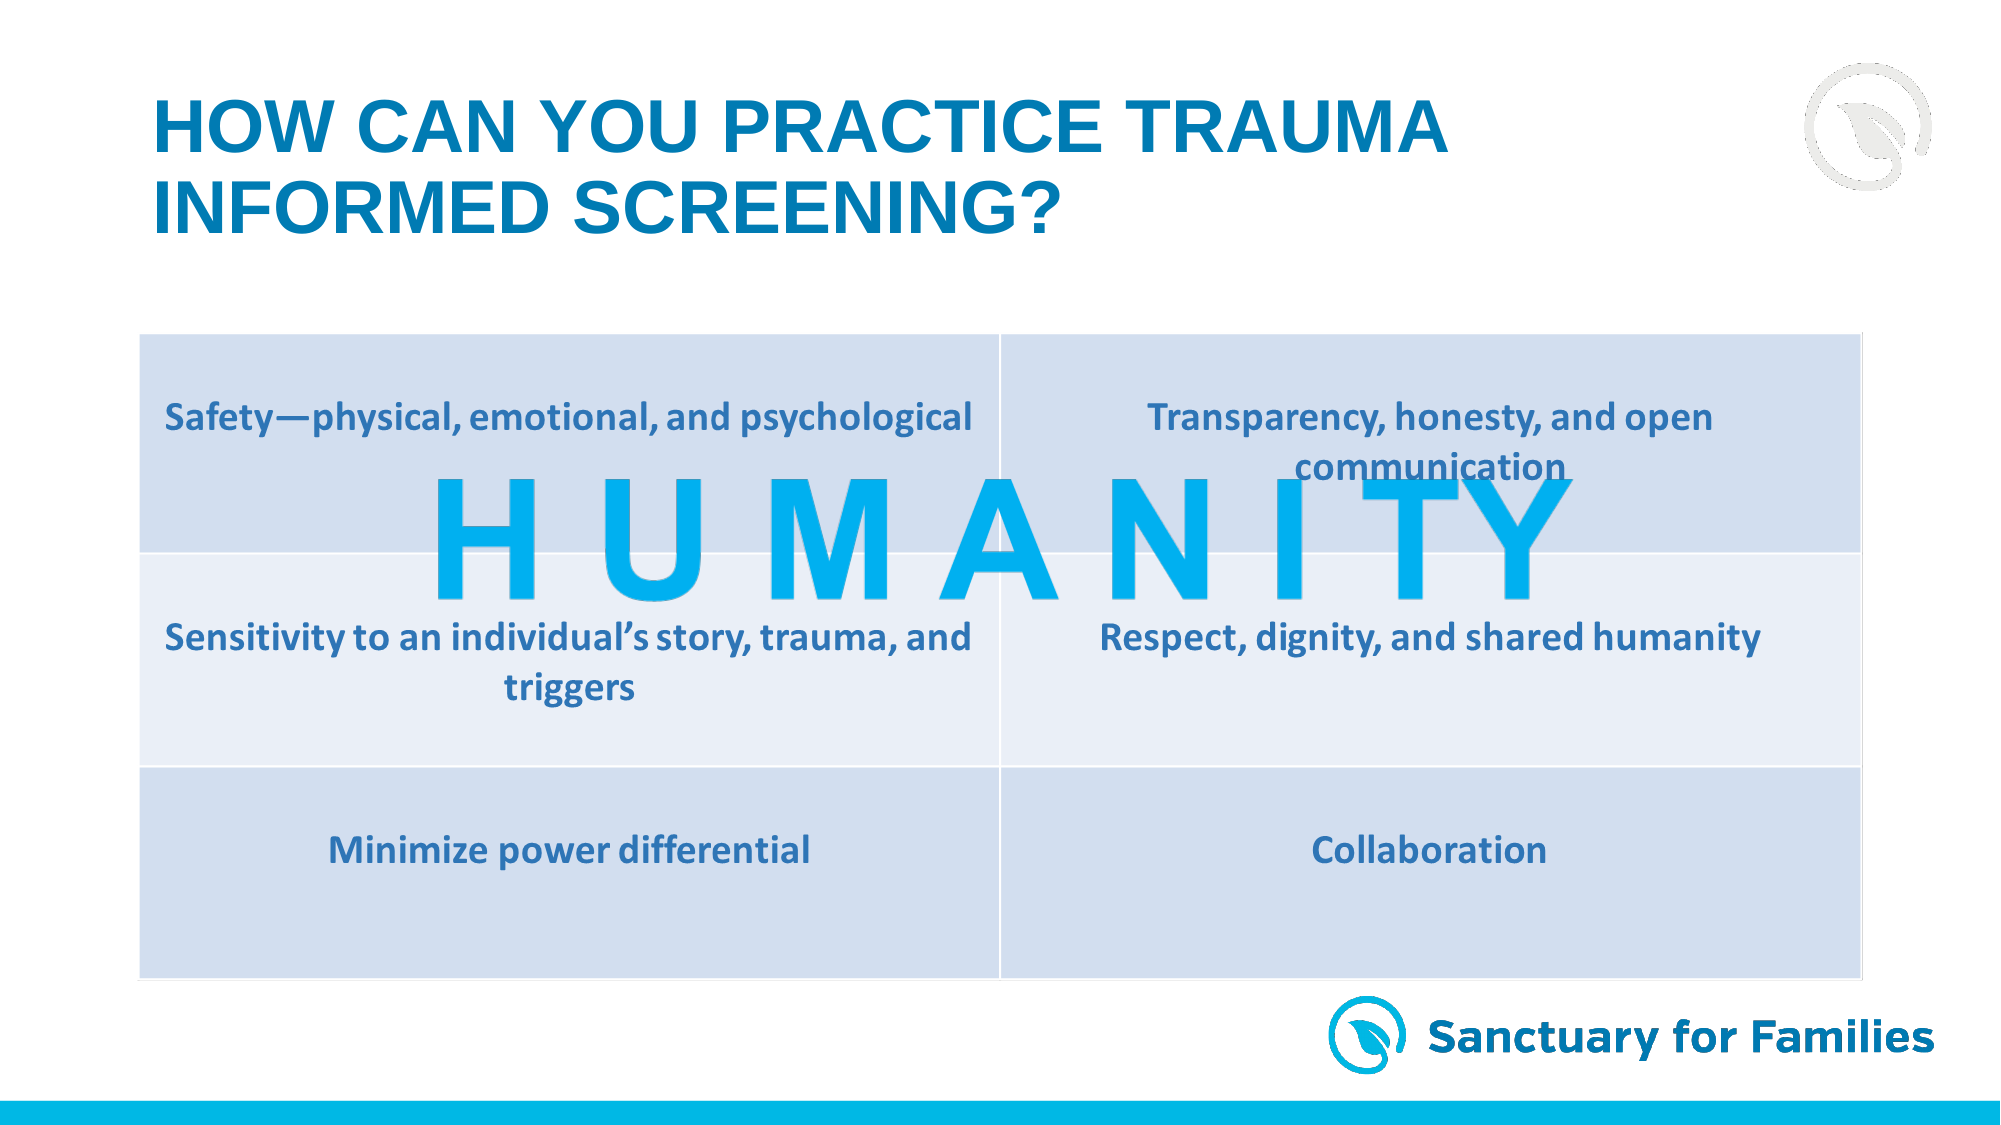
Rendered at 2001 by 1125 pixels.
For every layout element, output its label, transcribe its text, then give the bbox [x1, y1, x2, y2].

picture [1327, 992, 1935, 1079]
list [137, 332, 1863, 981]
title How can you practice trauma informed screening? [137, 59, 1863, 278]
picture [183, 386, 1817, 738]
picture [1863, 59, 1935, 194]
